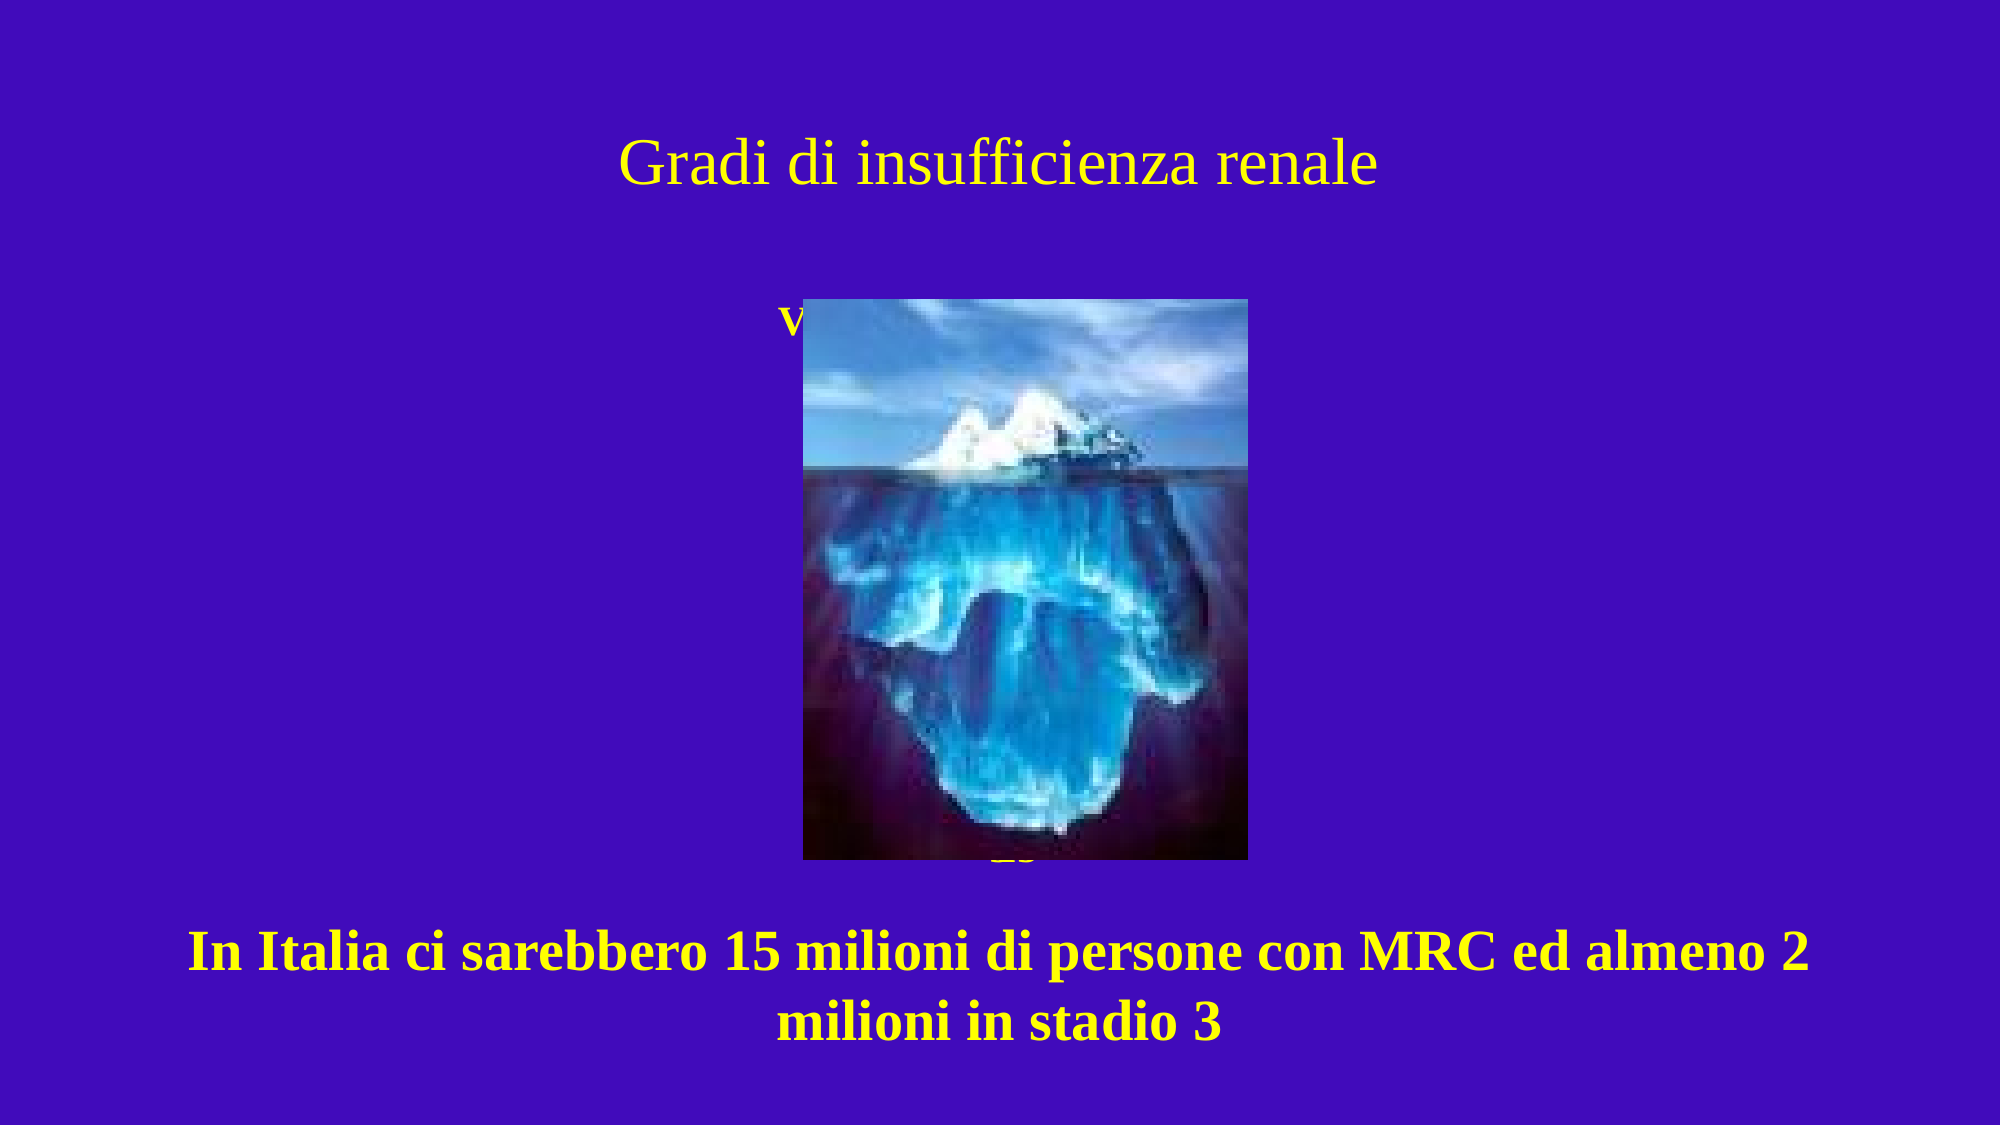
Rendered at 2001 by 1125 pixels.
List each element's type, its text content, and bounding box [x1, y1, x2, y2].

text_box In Italia ci sarebbero 15 milioni di persone con MRC ed almeno 2 milioni in stadio 3 [137, 904, 1863, 1060]
title Gradi di insufficienza renale [137, 0, 1863, 209]
picture [803, 299, 1248, 860]
list Stadio 2 3 4 5 [137, 299, 1863, 904]
